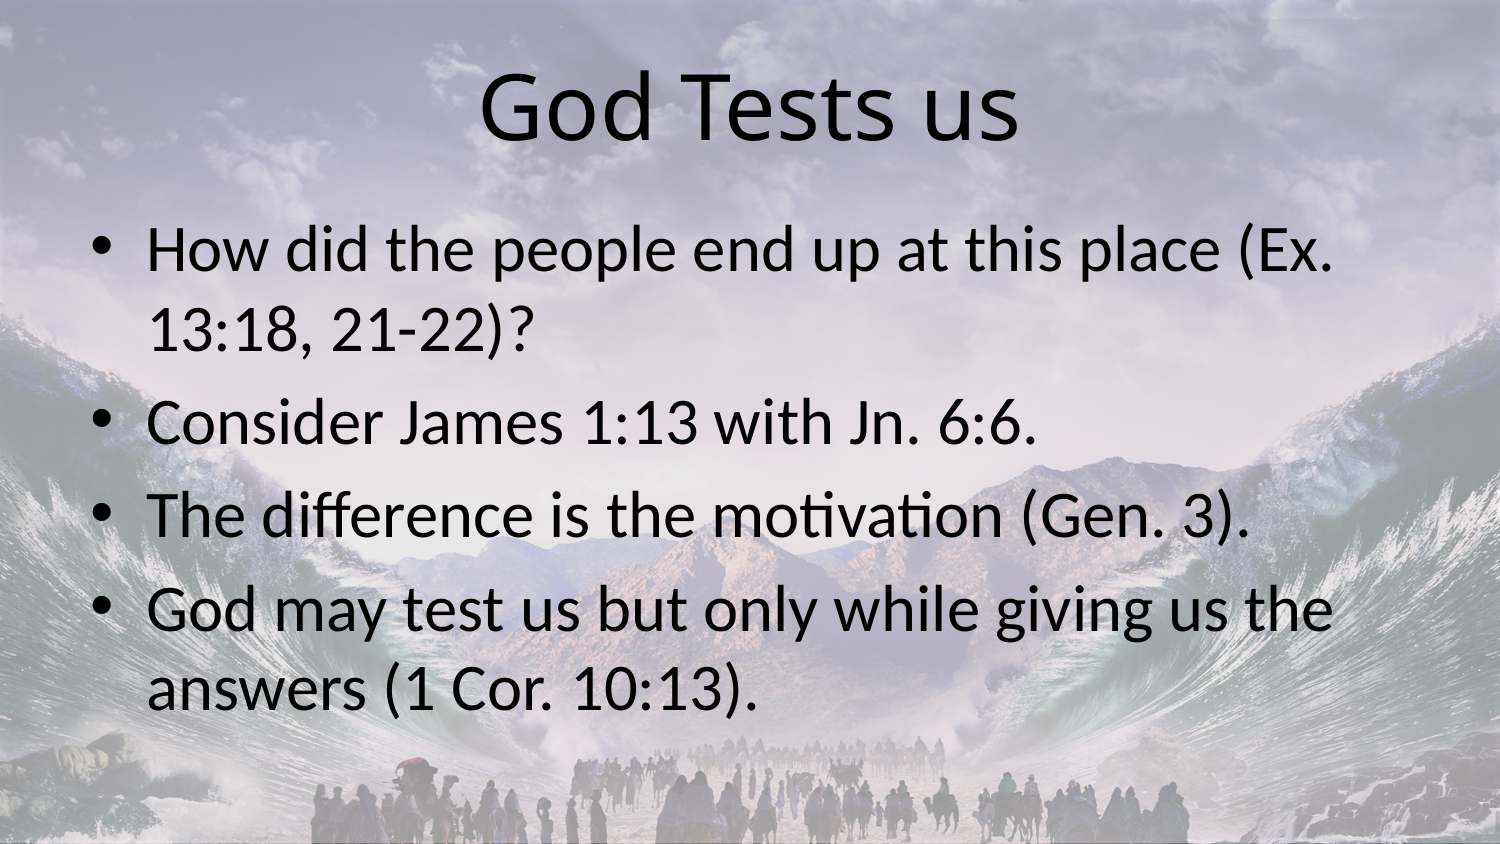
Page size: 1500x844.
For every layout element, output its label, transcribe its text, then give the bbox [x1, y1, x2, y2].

title God Tests us [75, 33, 1425, 175]
list How did the people end up at this place (Ex. 13:18, 21-22)? Consider James 1:13 with Jn. 6:6. The difference is the motivation (Gen. 3). God may test us but only while giving us the answers (1 Cor. 10:13). [75, 196, 1425, 814]
